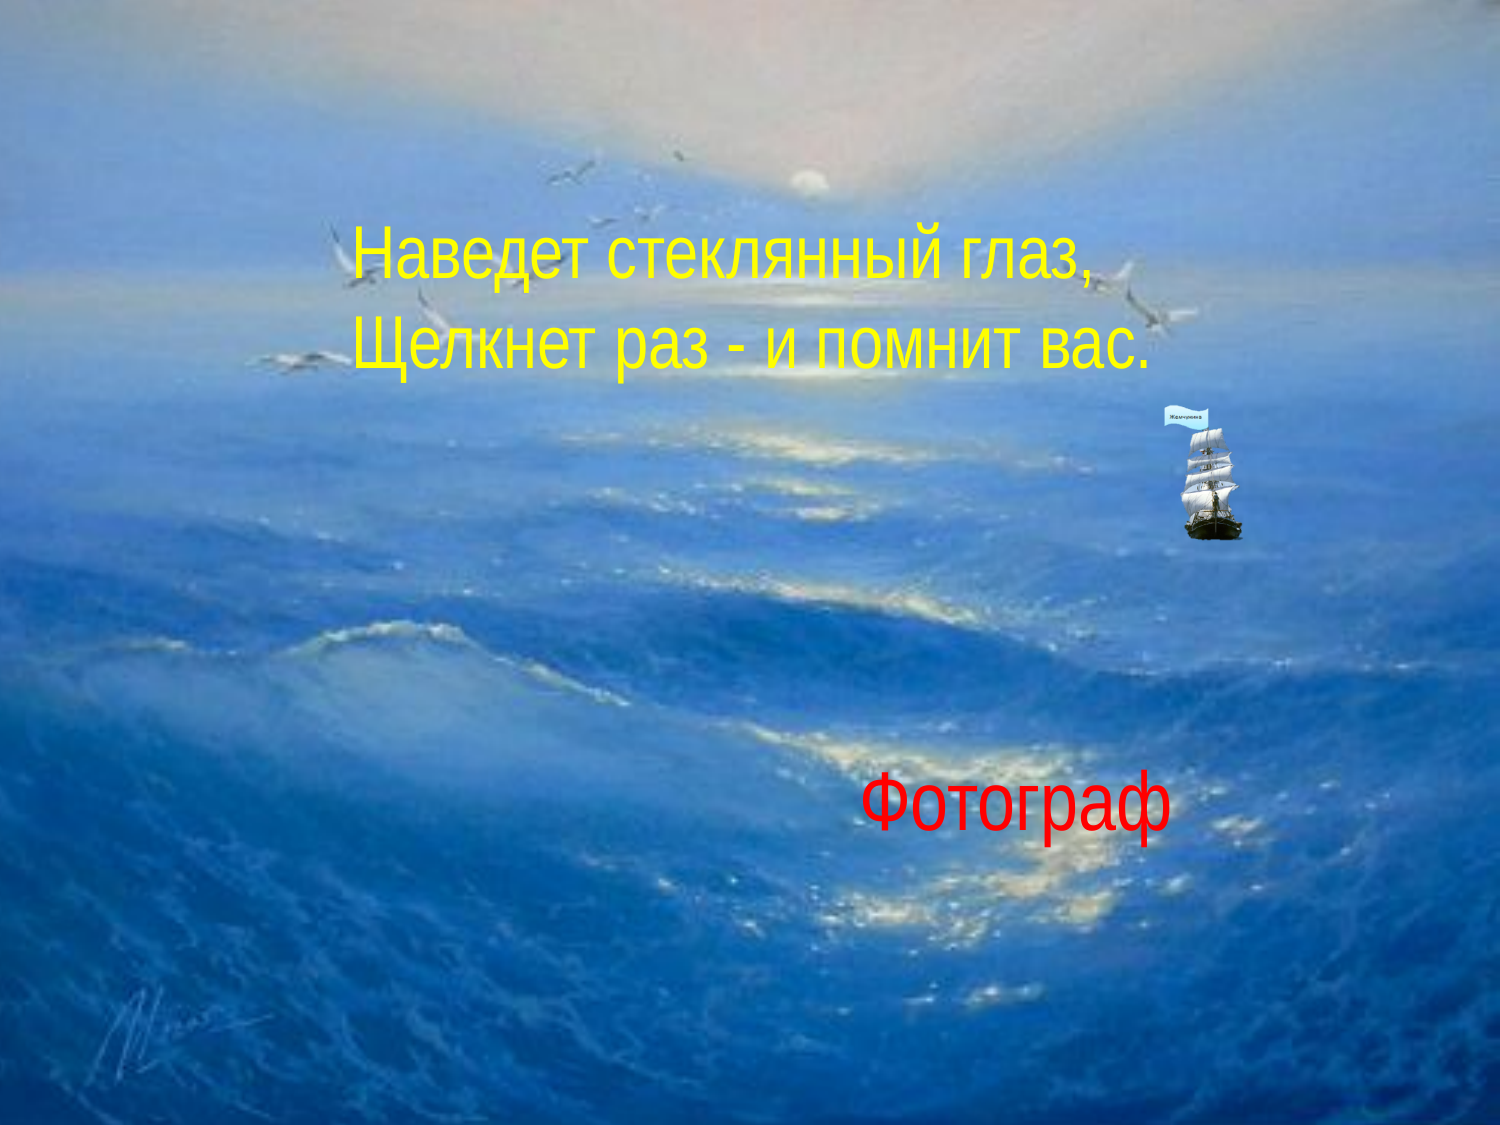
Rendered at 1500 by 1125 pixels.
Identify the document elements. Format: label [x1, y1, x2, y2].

picture [1151, 395, 1270, 550]
list [0, 0, 1500, 1125]
